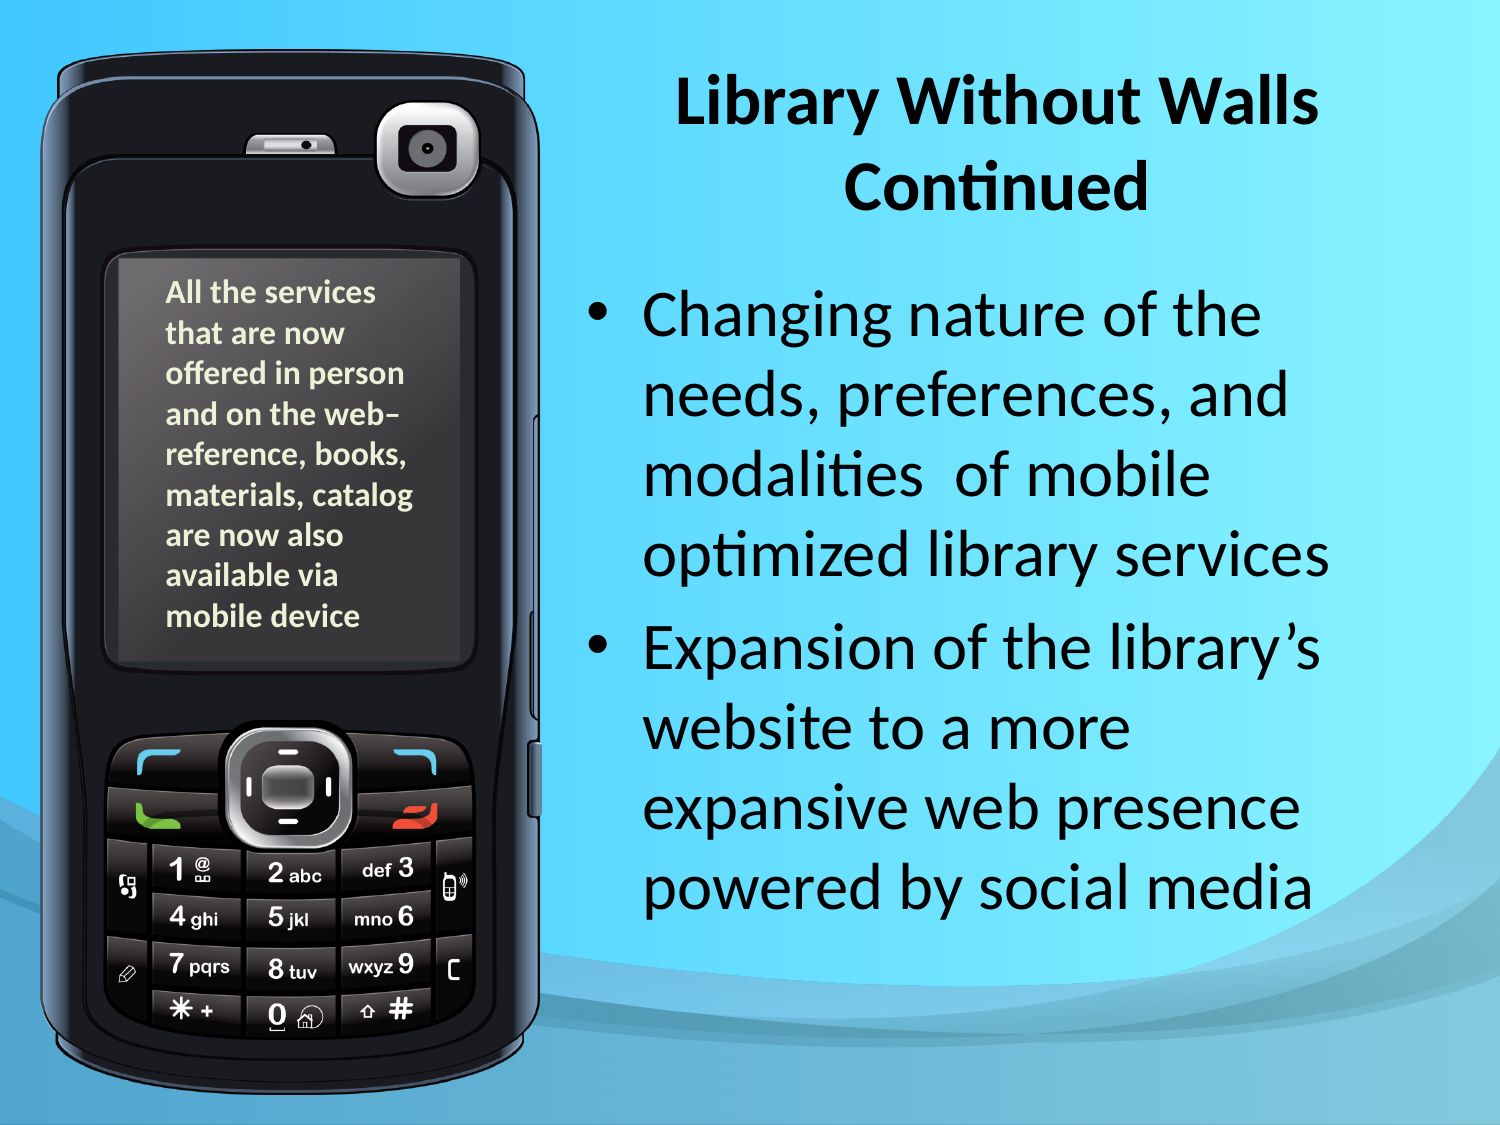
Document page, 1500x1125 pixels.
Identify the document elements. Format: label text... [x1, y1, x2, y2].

list Changing nature of the needs, preferences, and modalities of mobile optimized library services Expansion of the library’s website to a more expansive web presence powered by social media [571, 262, 1425, 1005]
title Library Without Walls Continued [571, 45, 1425, 233]
list All the services that are now offered in person and on the web– reference, books, materials, catalog are now also available via mobile device [121, 262, 455, 645]
picture [100, 100, 481, 1040]
